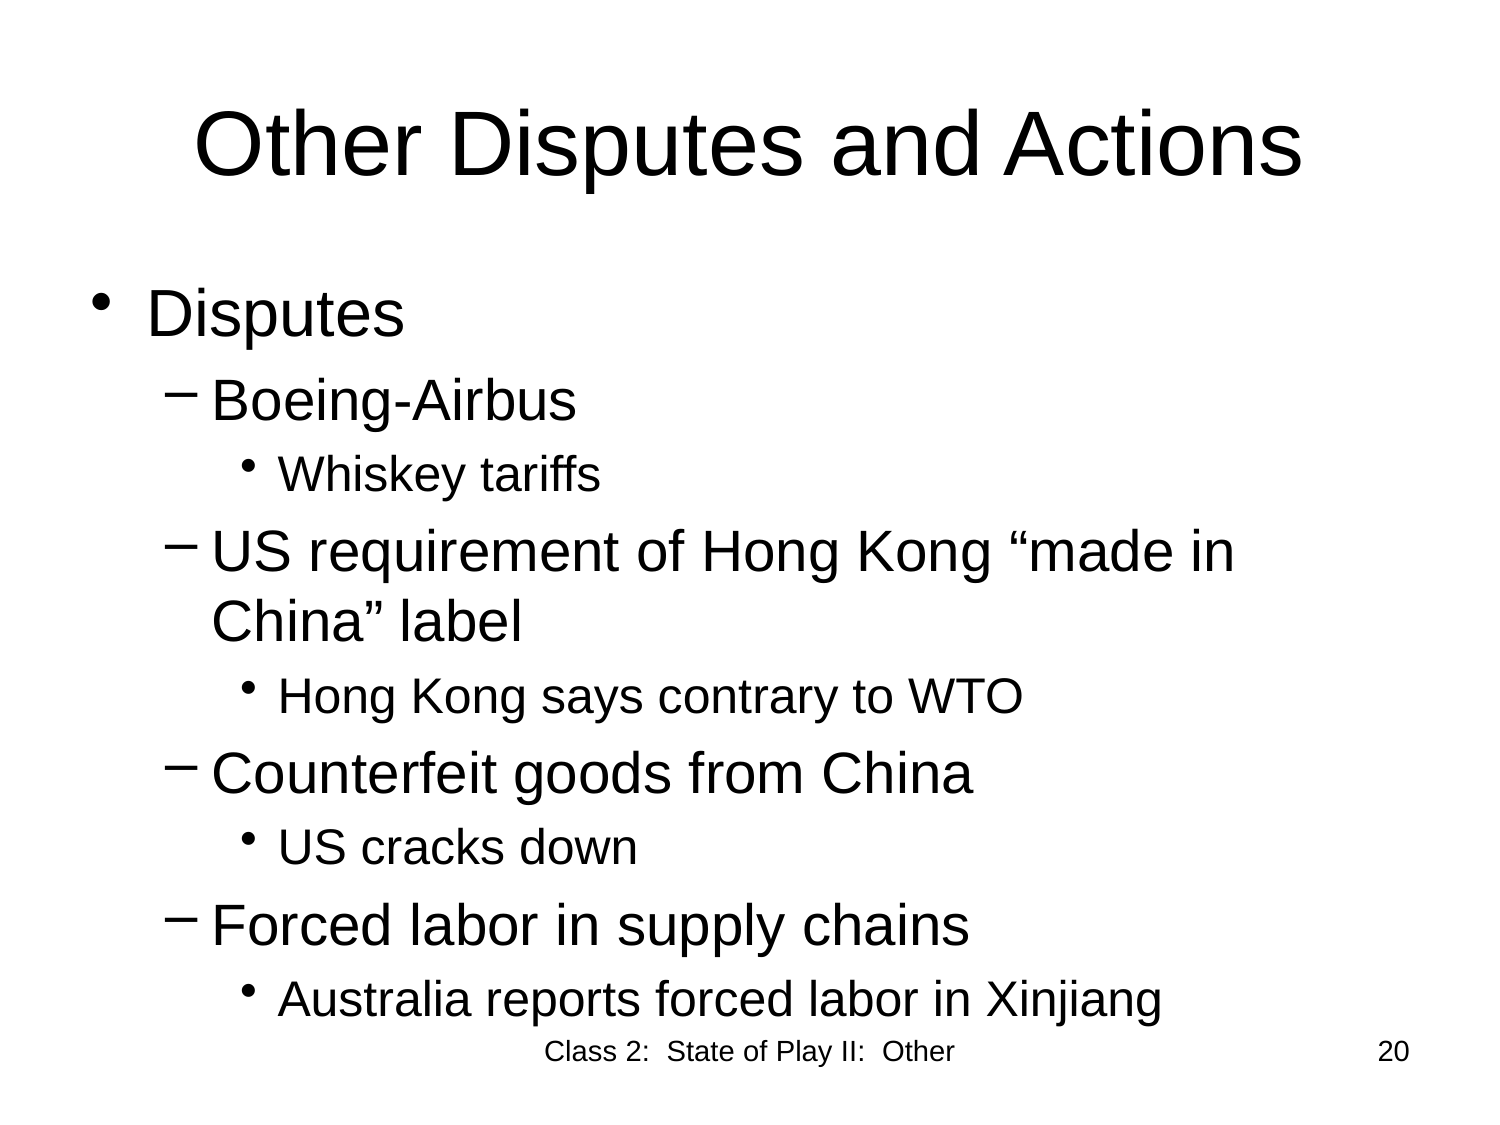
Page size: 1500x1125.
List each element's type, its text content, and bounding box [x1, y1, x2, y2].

list Disputes Boeing-Airbus Whiskey tariffs US requirement of Hong Kong “made in China” label Hong Kong says contrary to WTO Counterfeit goods from China US cracks down Forced labor in supply chains Australia reports forced labor in Xinjiang [74, 262, 1426, 1006]
title Other Disputes and Actions [74, 44, 1426, 233]
slide_number 20 [1074, 1024, 1426, 1103]
footer Class 2: State of Play II: Other [512, 1024, 988, 1103]
